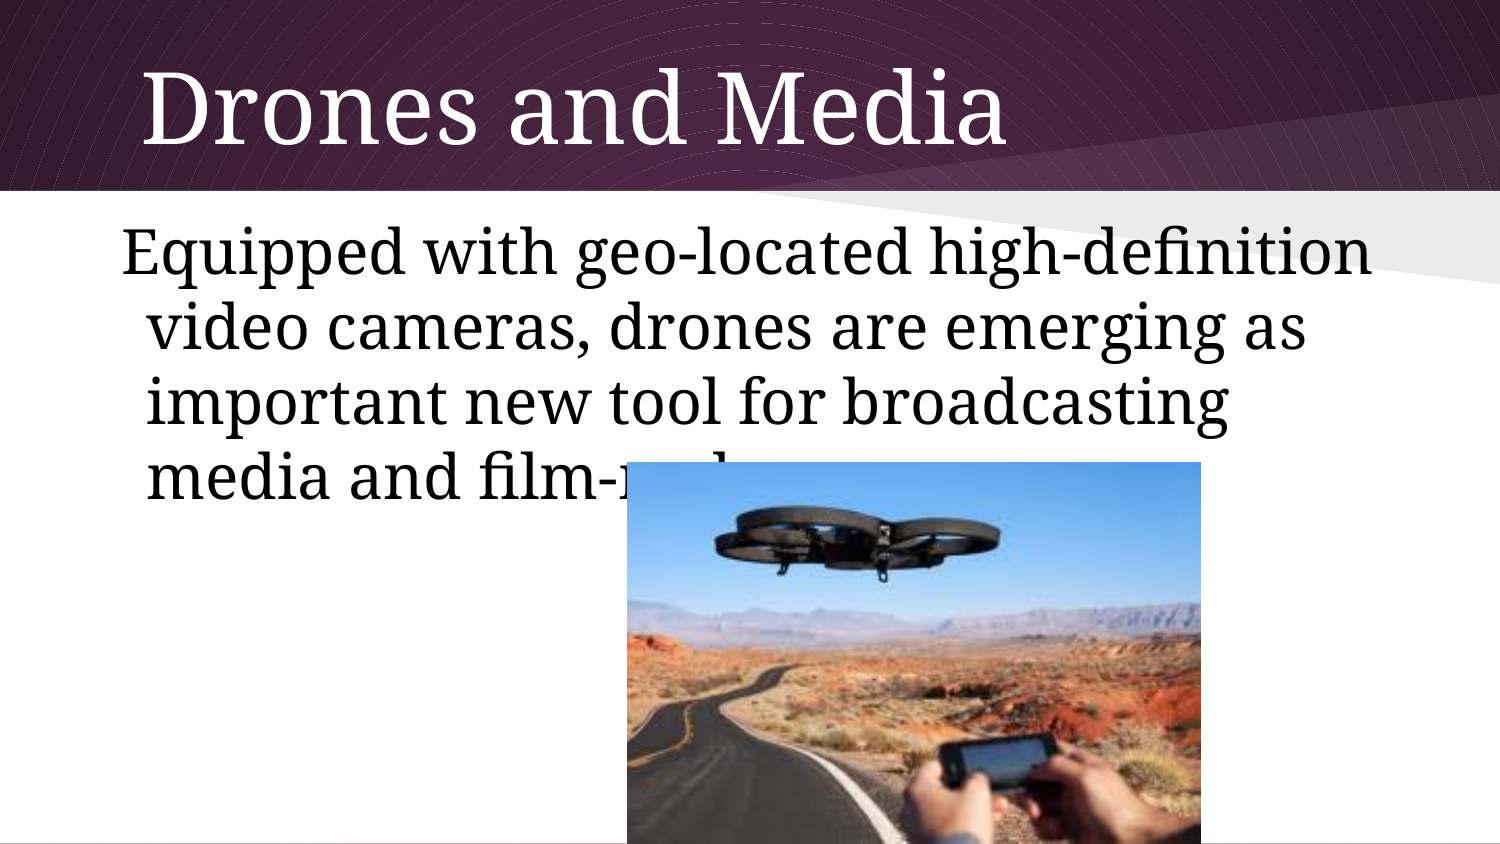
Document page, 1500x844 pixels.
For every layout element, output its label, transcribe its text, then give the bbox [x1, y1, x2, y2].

list Equipped with geo-located high-definition video cameras, drones are emerging as important new tool for broadcasting media and film-makers. [75, 196, 1425, 808]
picture [626, 462, 1201, 844]
title Drones and Media [75, 33, 1425, 175]
